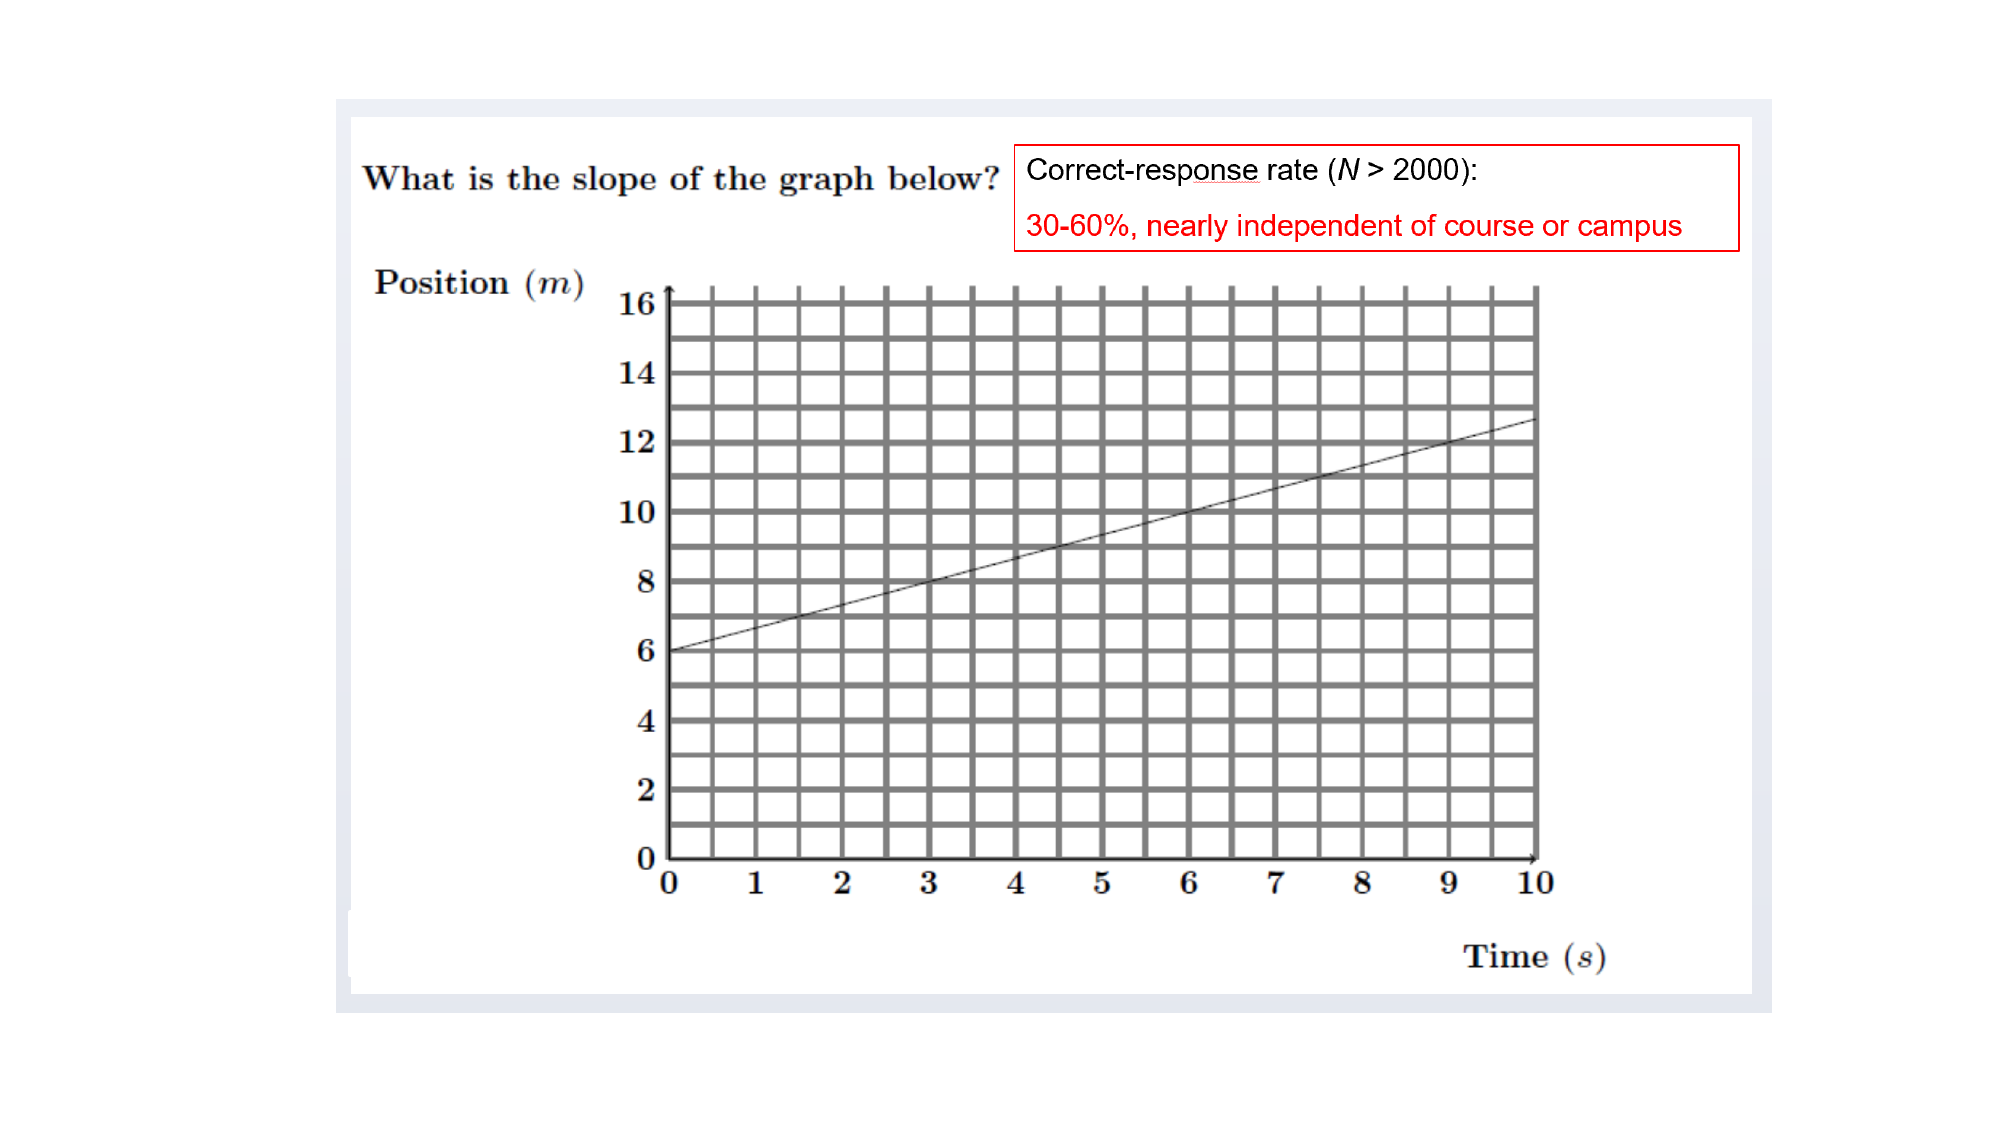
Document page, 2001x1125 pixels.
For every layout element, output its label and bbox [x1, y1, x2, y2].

picture [336, 99, 1772, 1013]
